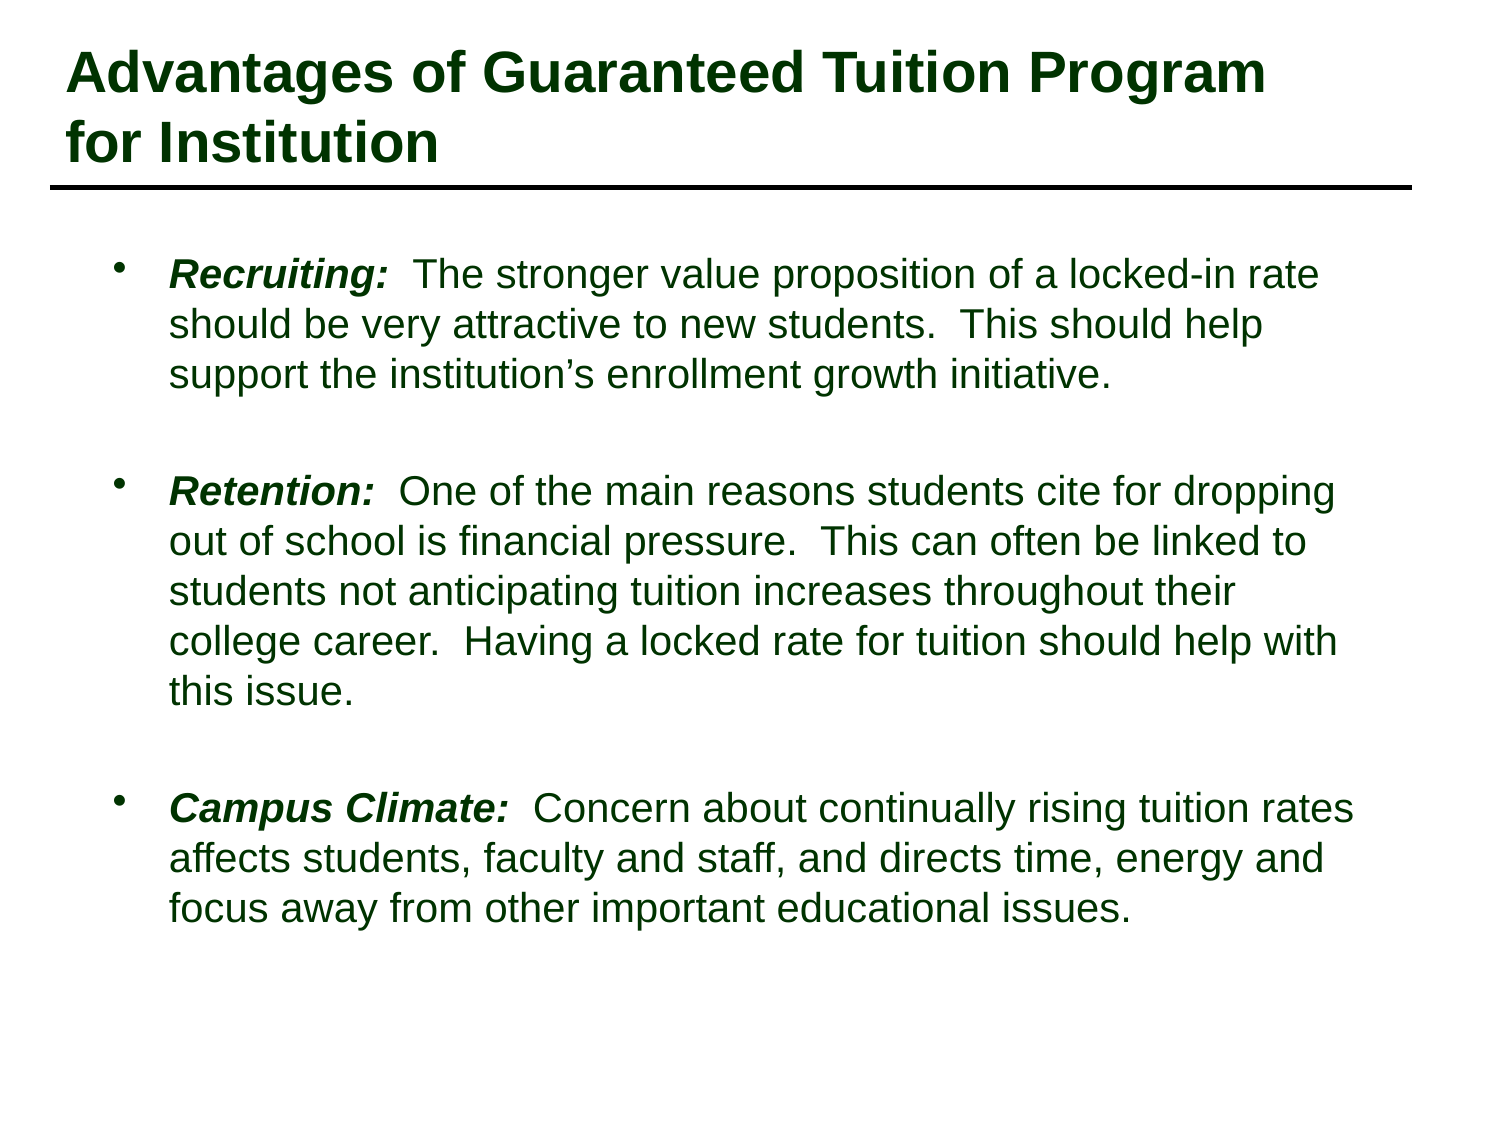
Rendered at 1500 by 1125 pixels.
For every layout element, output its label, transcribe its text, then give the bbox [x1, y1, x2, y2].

list Recruiting: The stronger value proposition of a locked-in rate should be very attractive to new students. This should help support the institution’s enrollment growth initiative. Retention: One of the main reasons students cite for dropping out of school is financial pressure. This can often be linked to students not anticipating tuition increases throughout their college career. Having a locked rate for tuition should help with this issue. Campus Climate: Concern about continually rising tuition rates affects students, faculty and staff, and directs time, energy and focus away from other important educational issues. [97, 239, 1376, 1058]
title Advantages of Guaranteed Tuition Program for Institution [49, 12, 1476, 196]
